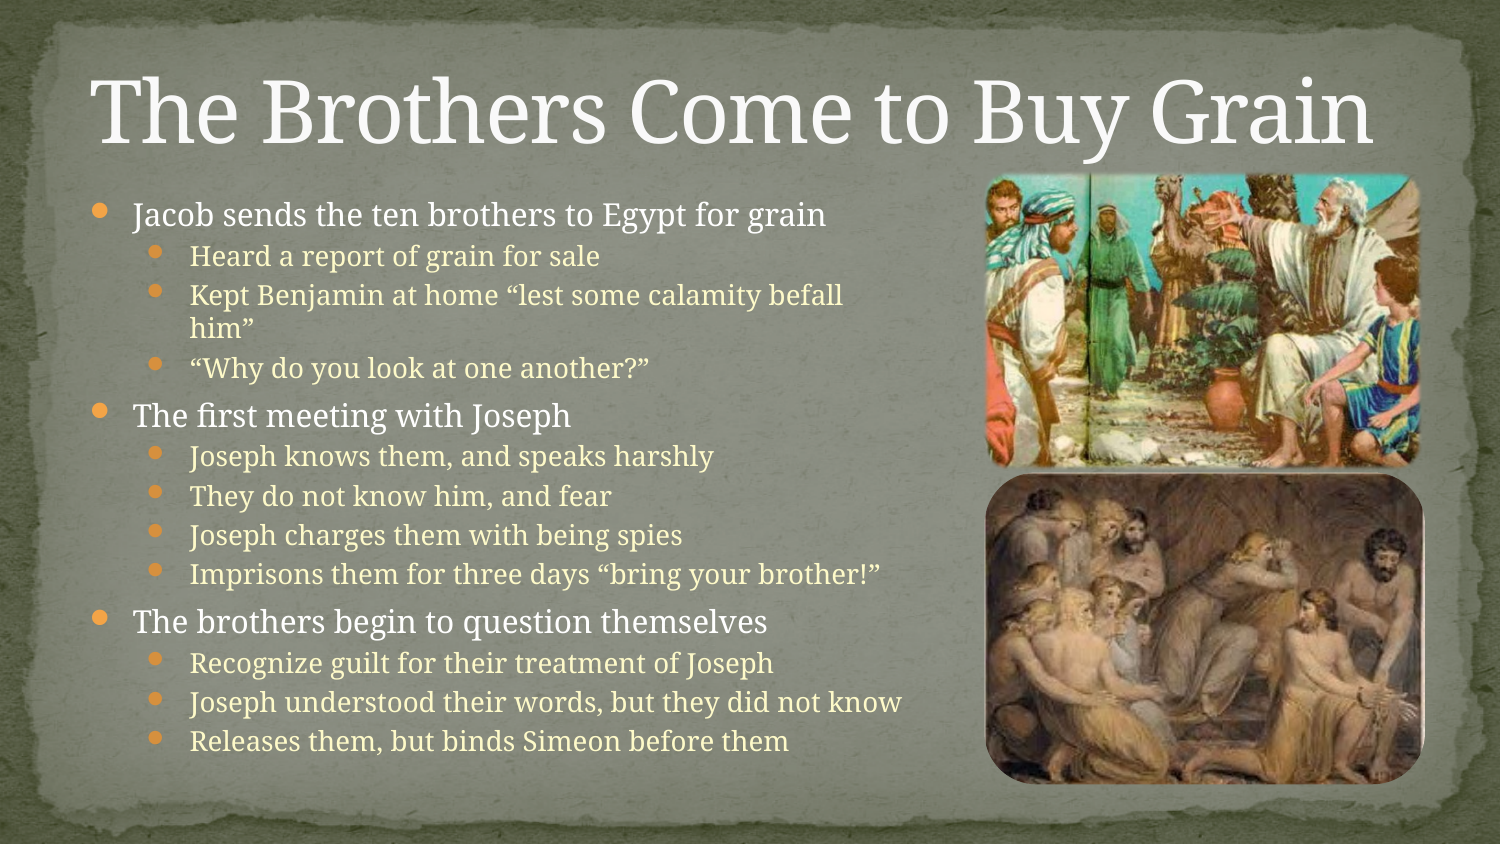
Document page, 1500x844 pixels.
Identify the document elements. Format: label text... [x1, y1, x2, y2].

picture [984, 172, 1422, 469]
picture [984, 472, 1425, 785]
list Jacob sends the ten brothers to Egypt for grain Heard a report of grain for sale Kept Benjamin at home “lest some calamity befall him” “Why do you look at one another?” The first meeting with Joseph Joseph knows them, and speaks harshly They do not know him, and fear Joseph charges them with being spies Imprisons them for three days “bring your brother!” The brothers begin to question themselves Recognize guilt for their treatment of Joseph Joseph understood their words, but they did not know Releases them, but binds Simeon before them [75, 187, 925, 797]
title The Brothers Come to Buy Grain [74, 18, 1425, 169]
